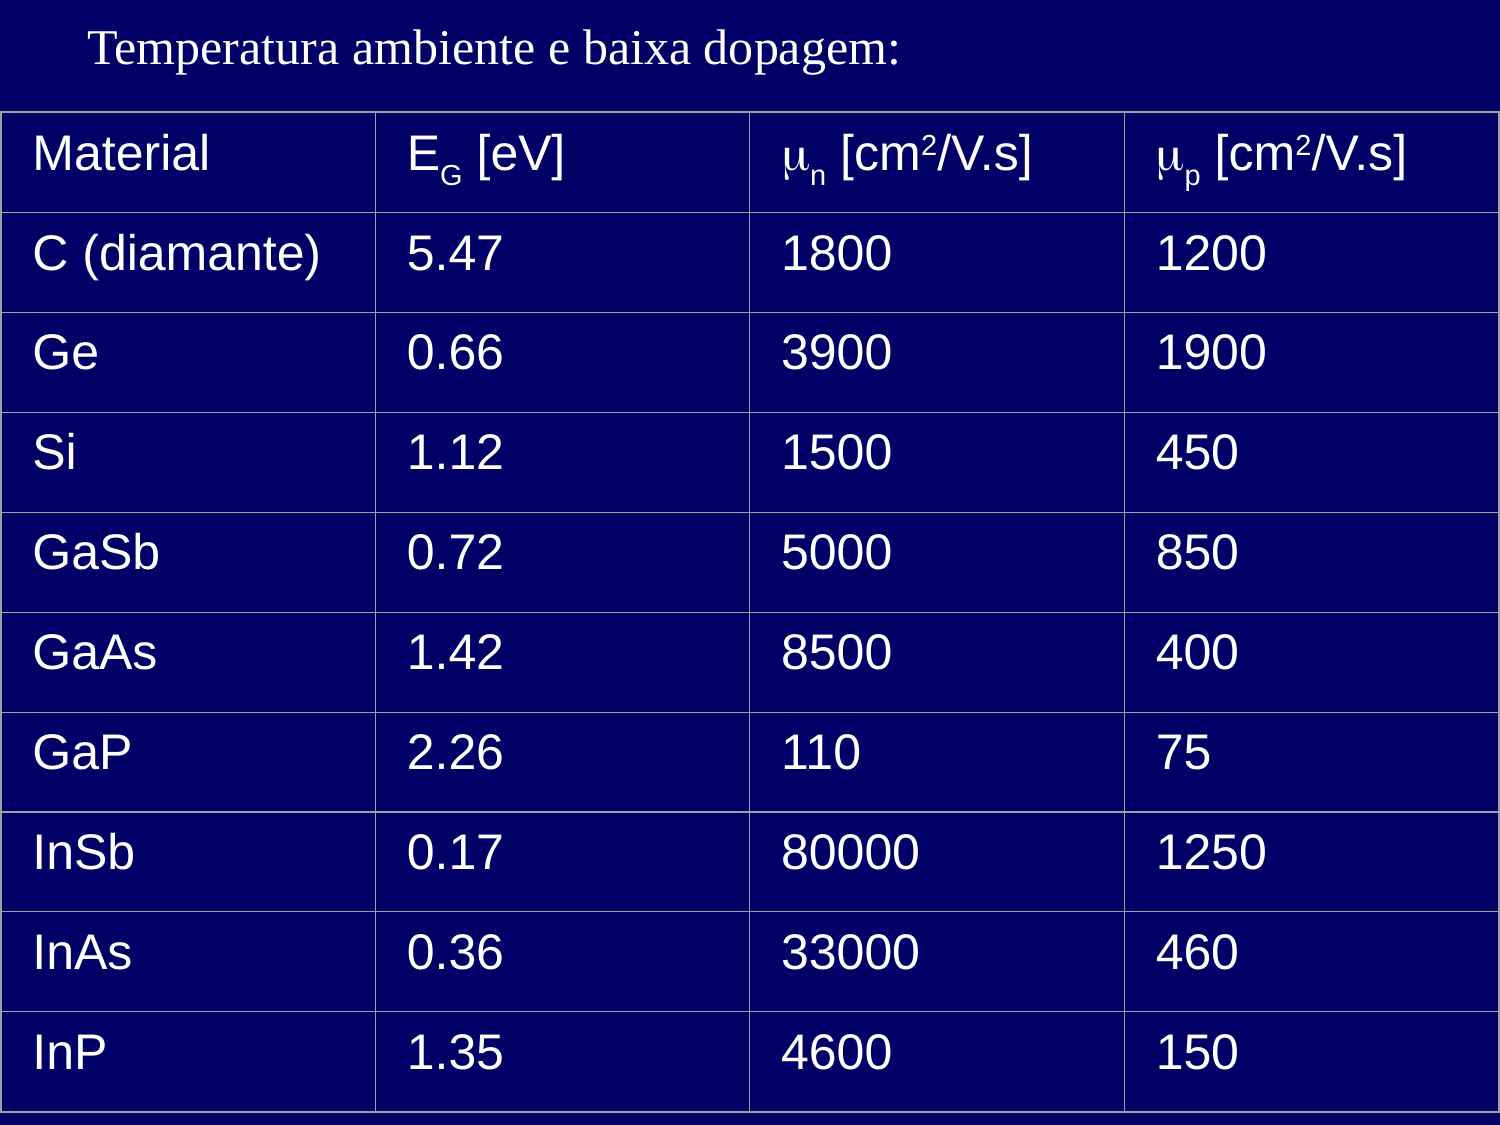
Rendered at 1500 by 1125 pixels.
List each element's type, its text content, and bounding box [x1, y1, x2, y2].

text_box Temperatura ambiente e baixa dopagem: [72, 6, 917, 82]
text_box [0, 111, 1500, 1113]
